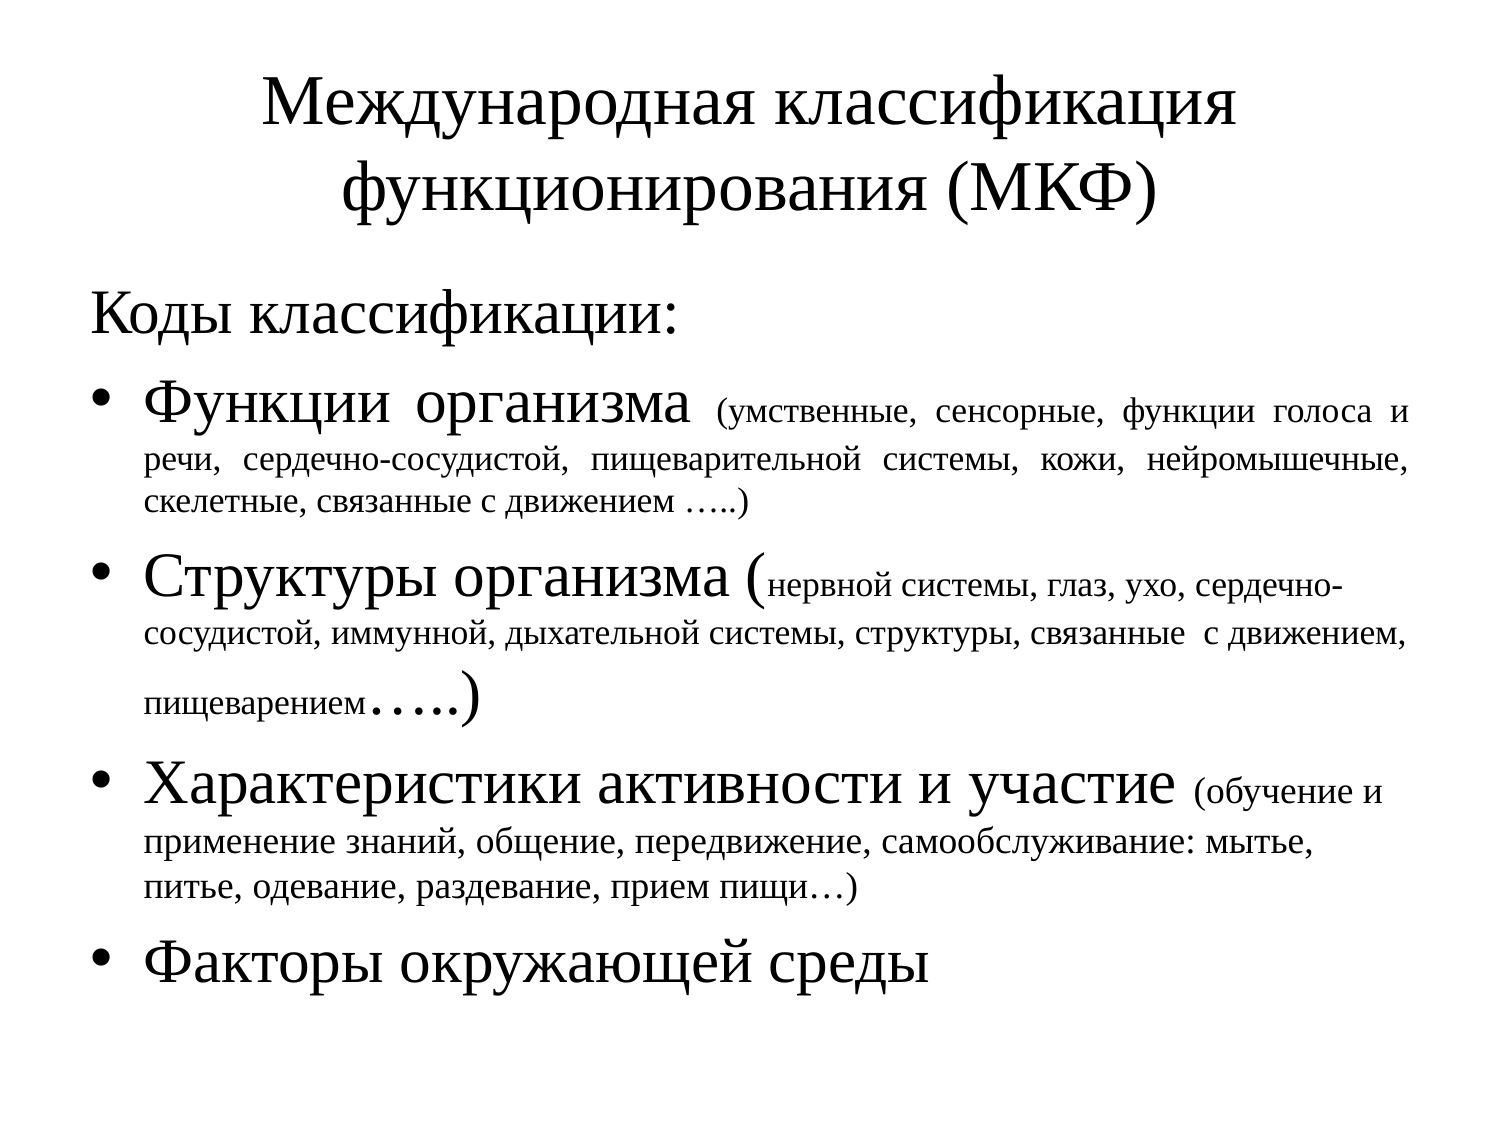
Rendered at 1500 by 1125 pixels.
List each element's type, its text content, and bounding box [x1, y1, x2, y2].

title Международная классификация функционирования (МКФ) [75, 45, 1425, 233]
list Коды классификации: Функции организма (умственные, сенсорные, функции голоса и речи, сердечно-сосудистой, пищеварительной системы, кожи, нейромышечные, скелетные, связанные с движением …..) Структуры организма (нервной системы, глаз, ухо, сердечно-сосудистой, иммунной, дыхательной системы, структуры, связанные с движением, пищеварением…..) Характеристики активности и участие (обучение и применение знаний, общение, передвижение, самообслуживание: мытье, питье, одевание, раздевание, прием пищи…) Факторы окружающей среды [75, 262, 1425, 1005]
